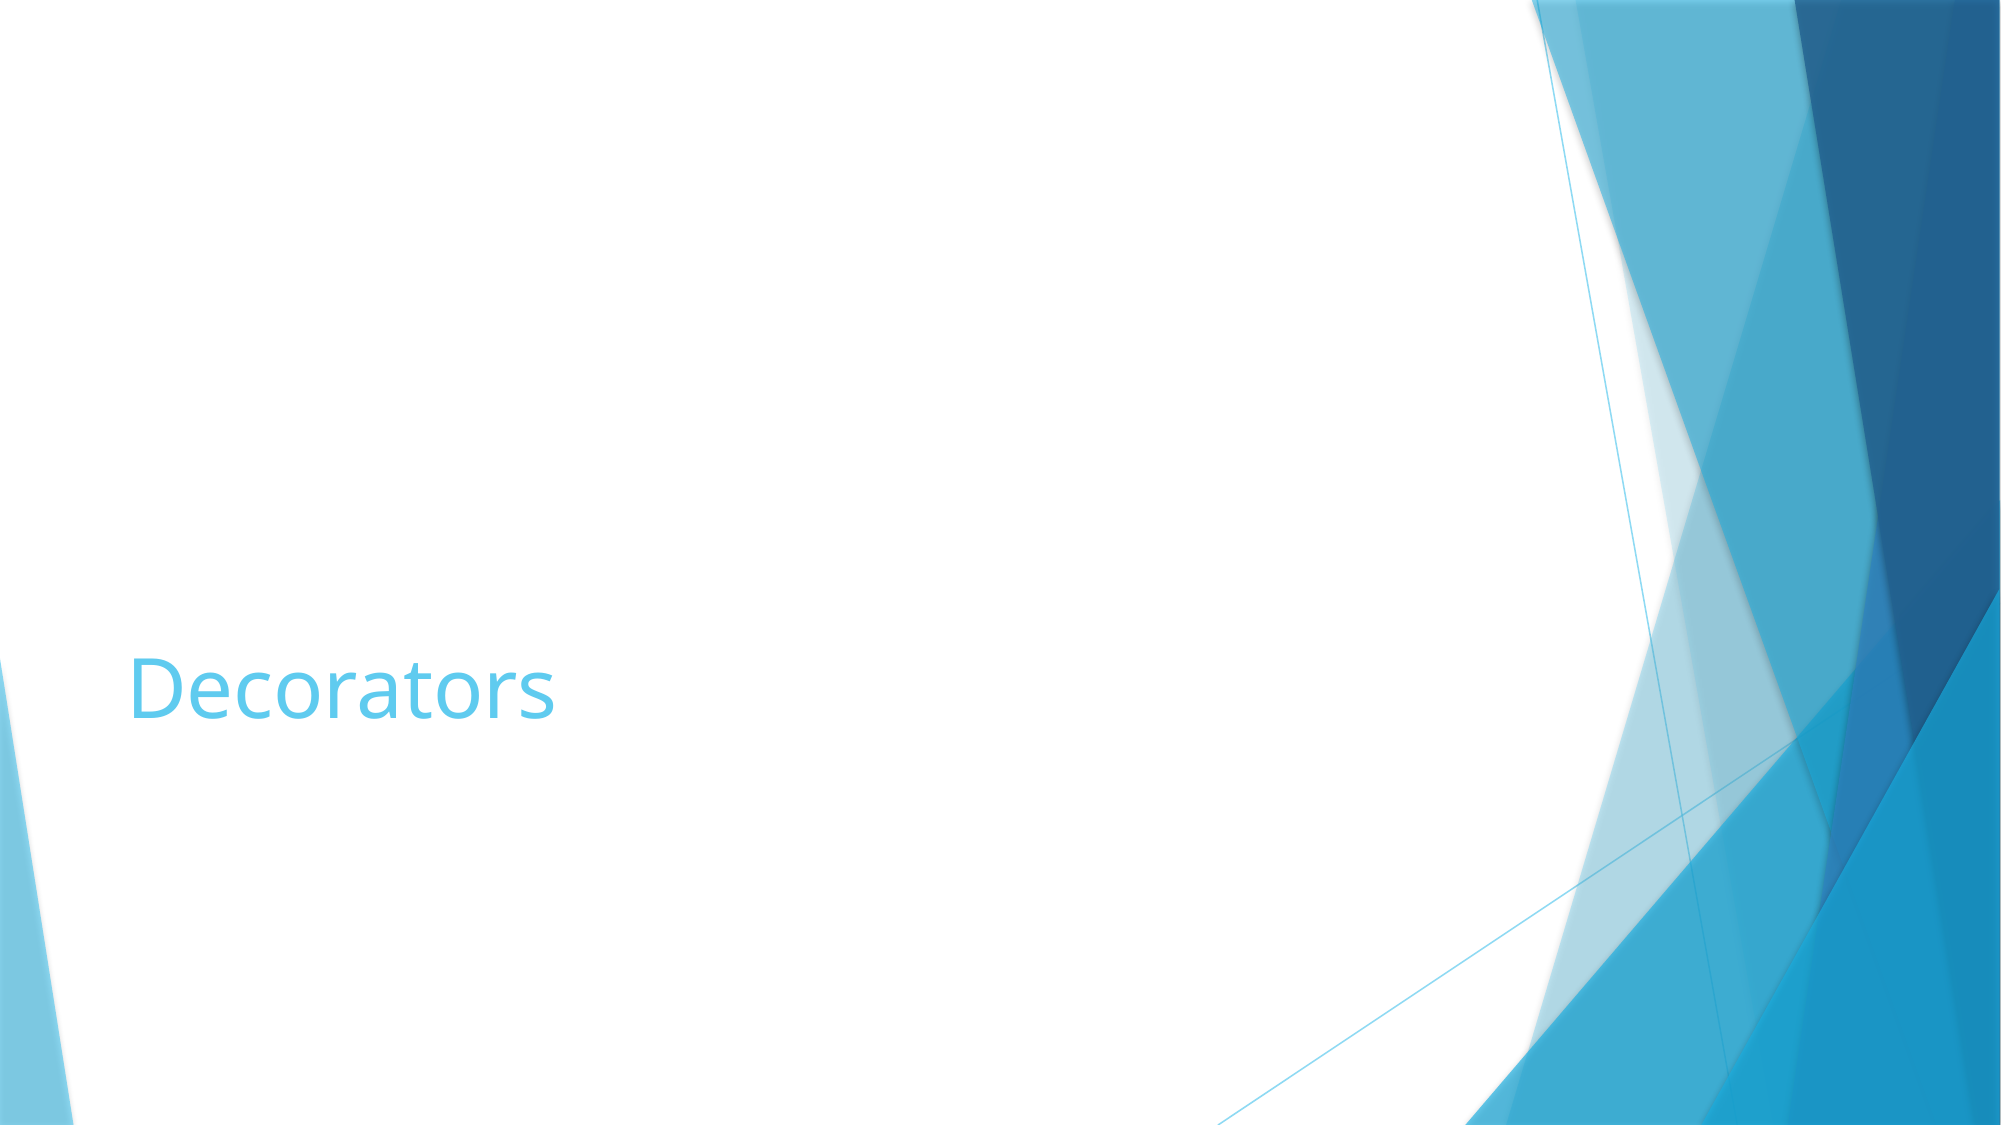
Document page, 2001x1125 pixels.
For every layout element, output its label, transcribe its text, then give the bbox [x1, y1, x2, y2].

title Decorators [111, 443, 1522, 743]
